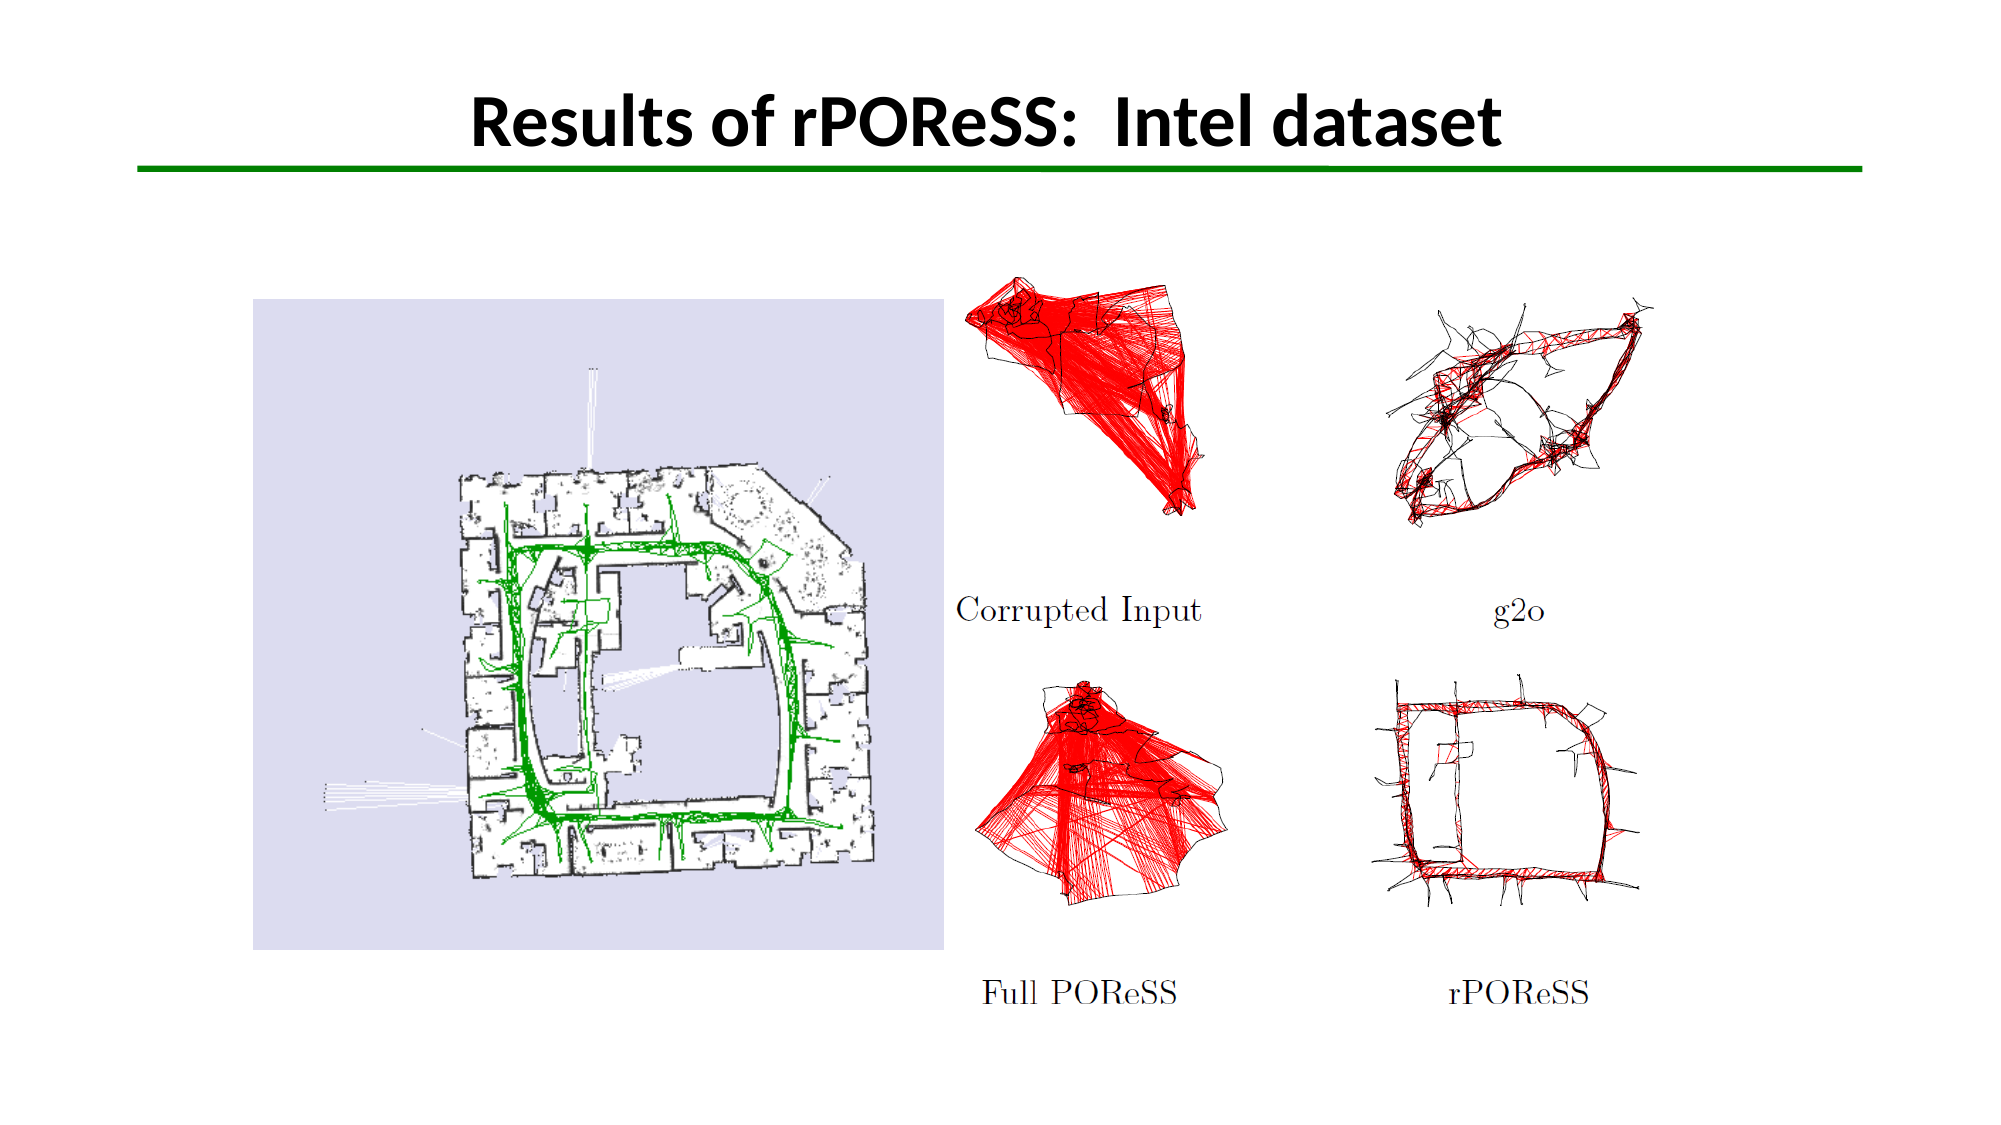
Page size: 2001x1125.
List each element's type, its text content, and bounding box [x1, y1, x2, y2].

text_box Results of rPOReSS: Intel dataset [362, 64, 1613, 169]
picture [253, 262, 1723, 1025]
